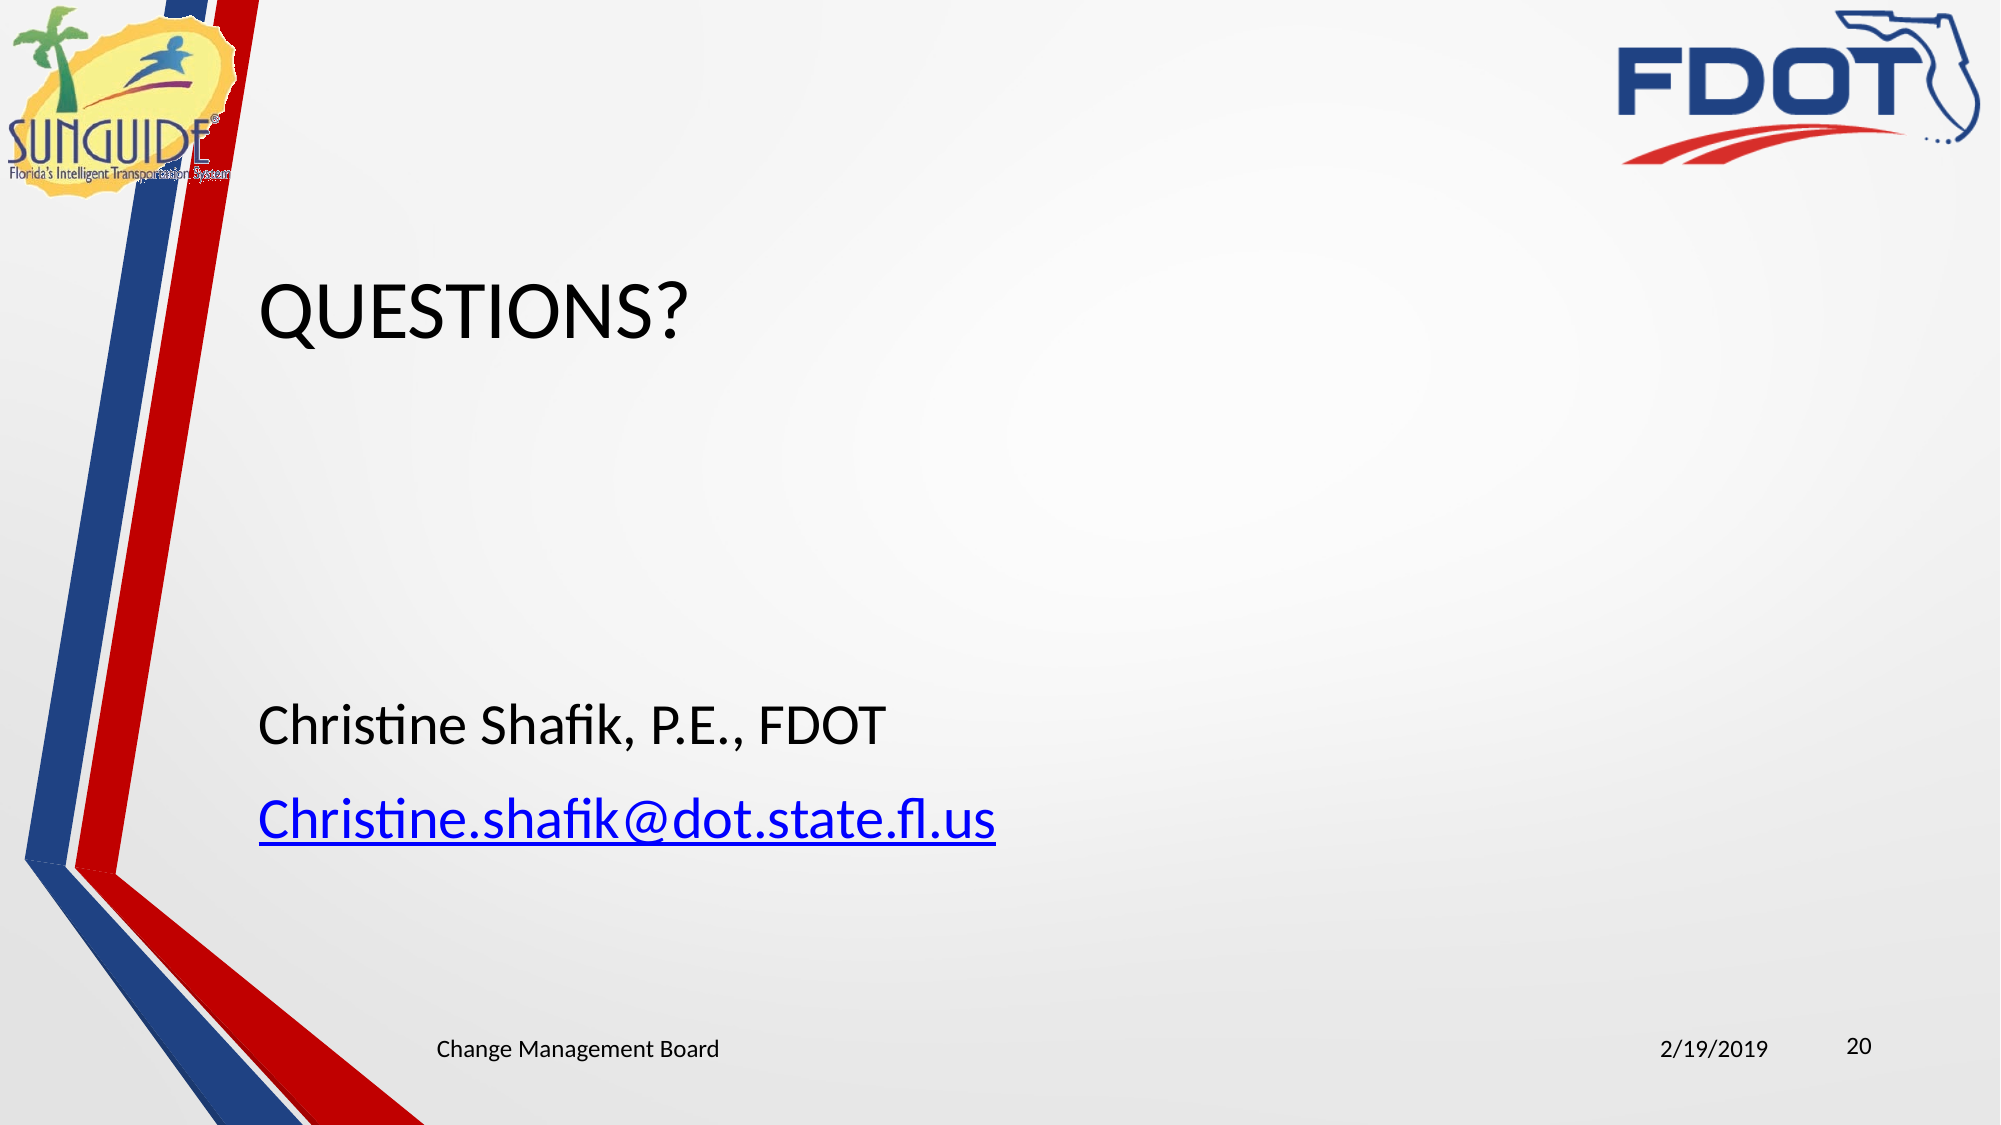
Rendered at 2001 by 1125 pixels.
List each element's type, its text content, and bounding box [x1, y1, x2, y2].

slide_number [1596, 1017, 1784, 1078]
picture [2, 0, 249, 209]
slide_number 20 [1796, 1014, 1887, 1075]
title QUESTIONS? [243, 174, 1887, 492]
picture [1611, 0, 1983, 172]
footer Change Management Board [421, 1017, 1584, 1078]
list Christine Shafik, P.E., FDOT Christine.shafik@dot.state.fl.us [243, 492, 1887, 950]
